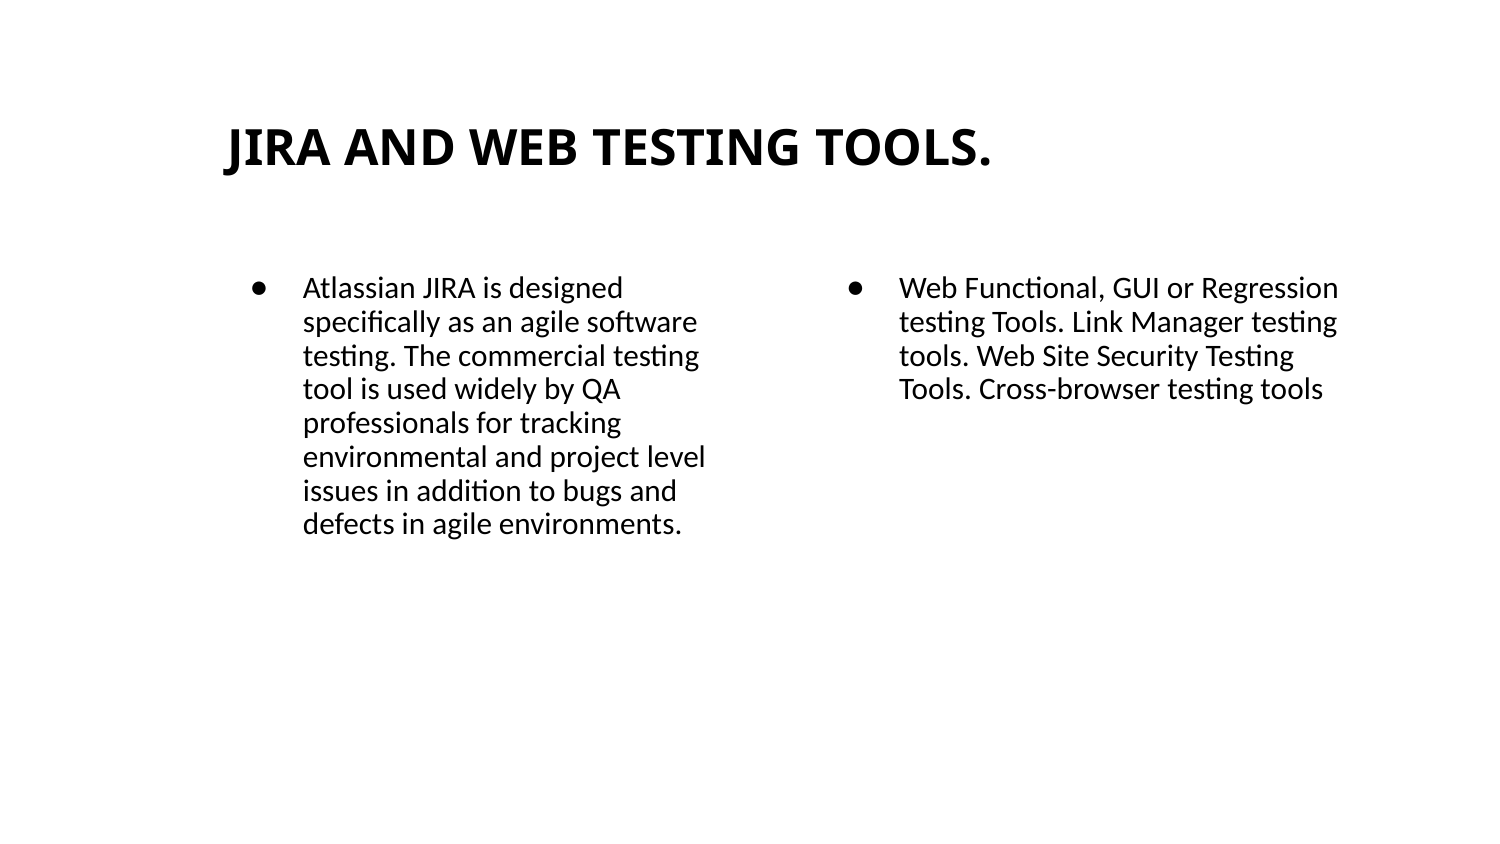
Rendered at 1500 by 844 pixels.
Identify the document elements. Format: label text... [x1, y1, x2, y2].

title JIRA AND WEB TESTING TOOLS. [212, 107, 1368, 258]
list Atlassian JIRA is designed specifically as an agile software testing. The commercial testing tool is used widely by QA professionals for tracking environmental and project level issues in addition to bugs and defects in agile environments. [212, 257, 772, 735]
list Web Functional, GUI or Regression testing Tools. Link Manager testing tools. Web Site Security Testing Tools. Cross-browser testing tools [809, 257, 1368, 735]
